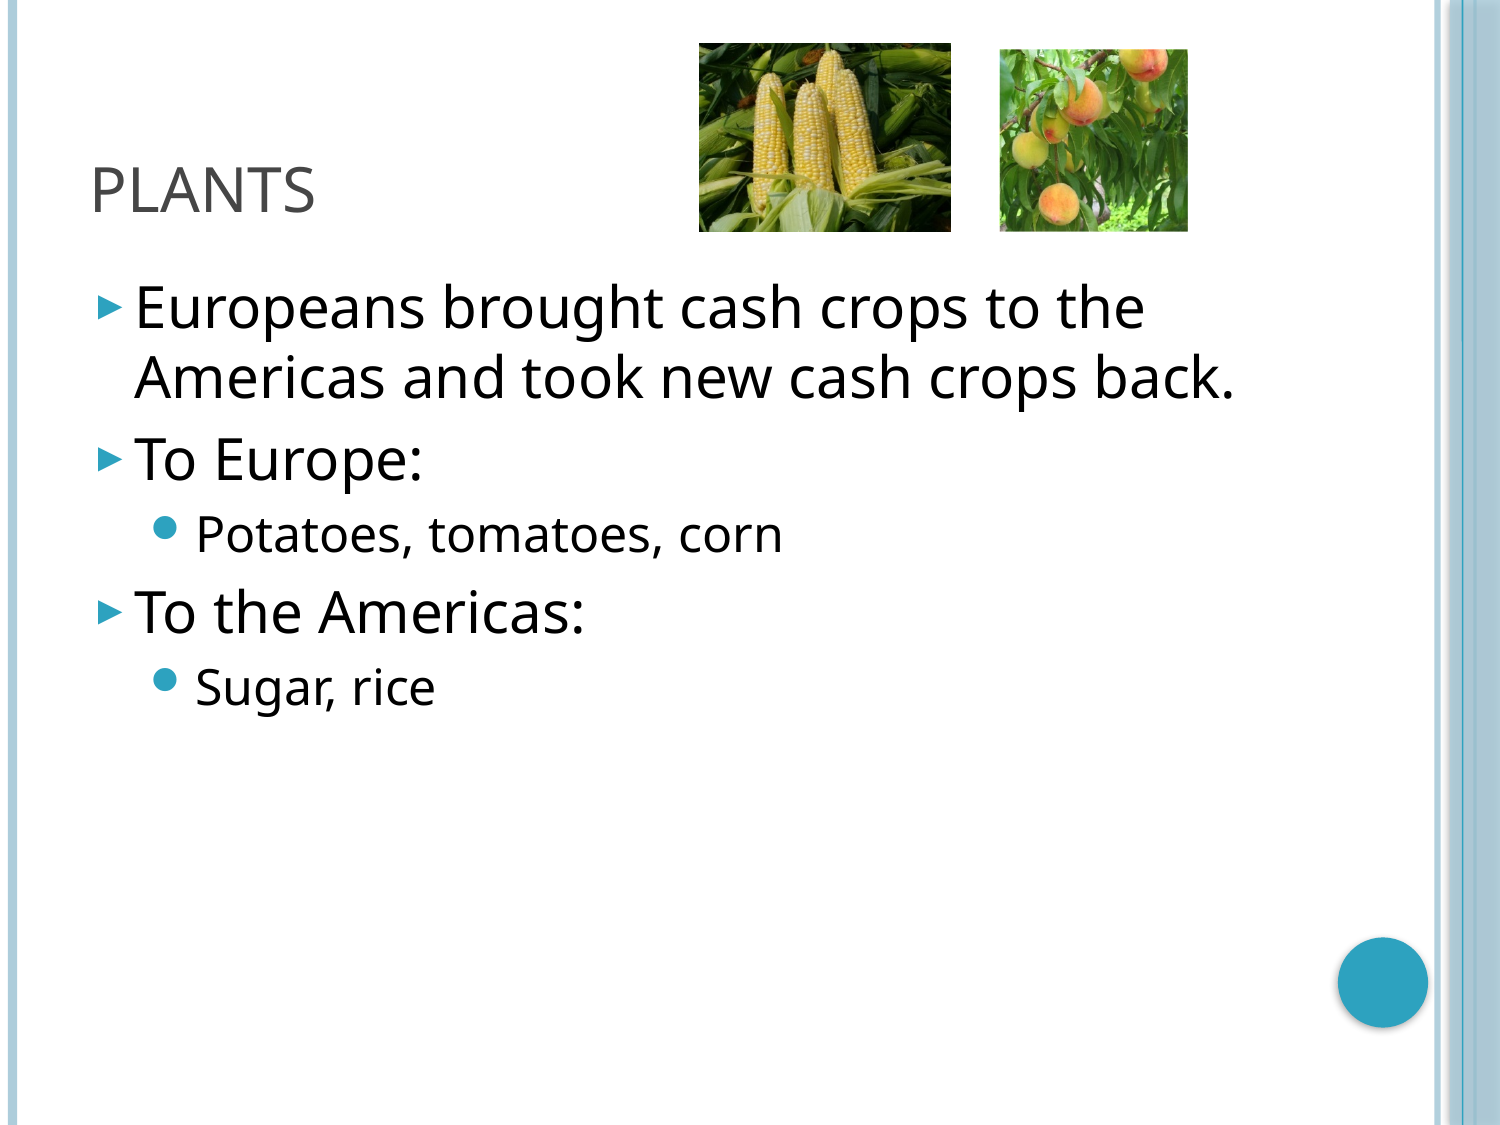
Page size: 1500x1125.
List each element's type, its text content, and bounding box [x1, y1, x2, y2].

title Plants [955, 45, 1300, 233]
picture [699, 43, 951, 232]
list Europeans brought cash crops to the Americas and took new cash crops back. To Europe: Potatoes, tomatoes, corn To the Americas: Sugar, rice [75, 262, 1300, 1062]
title Plants [75, 45, 694, 233]
picture [999, 49, 1189, 232]
